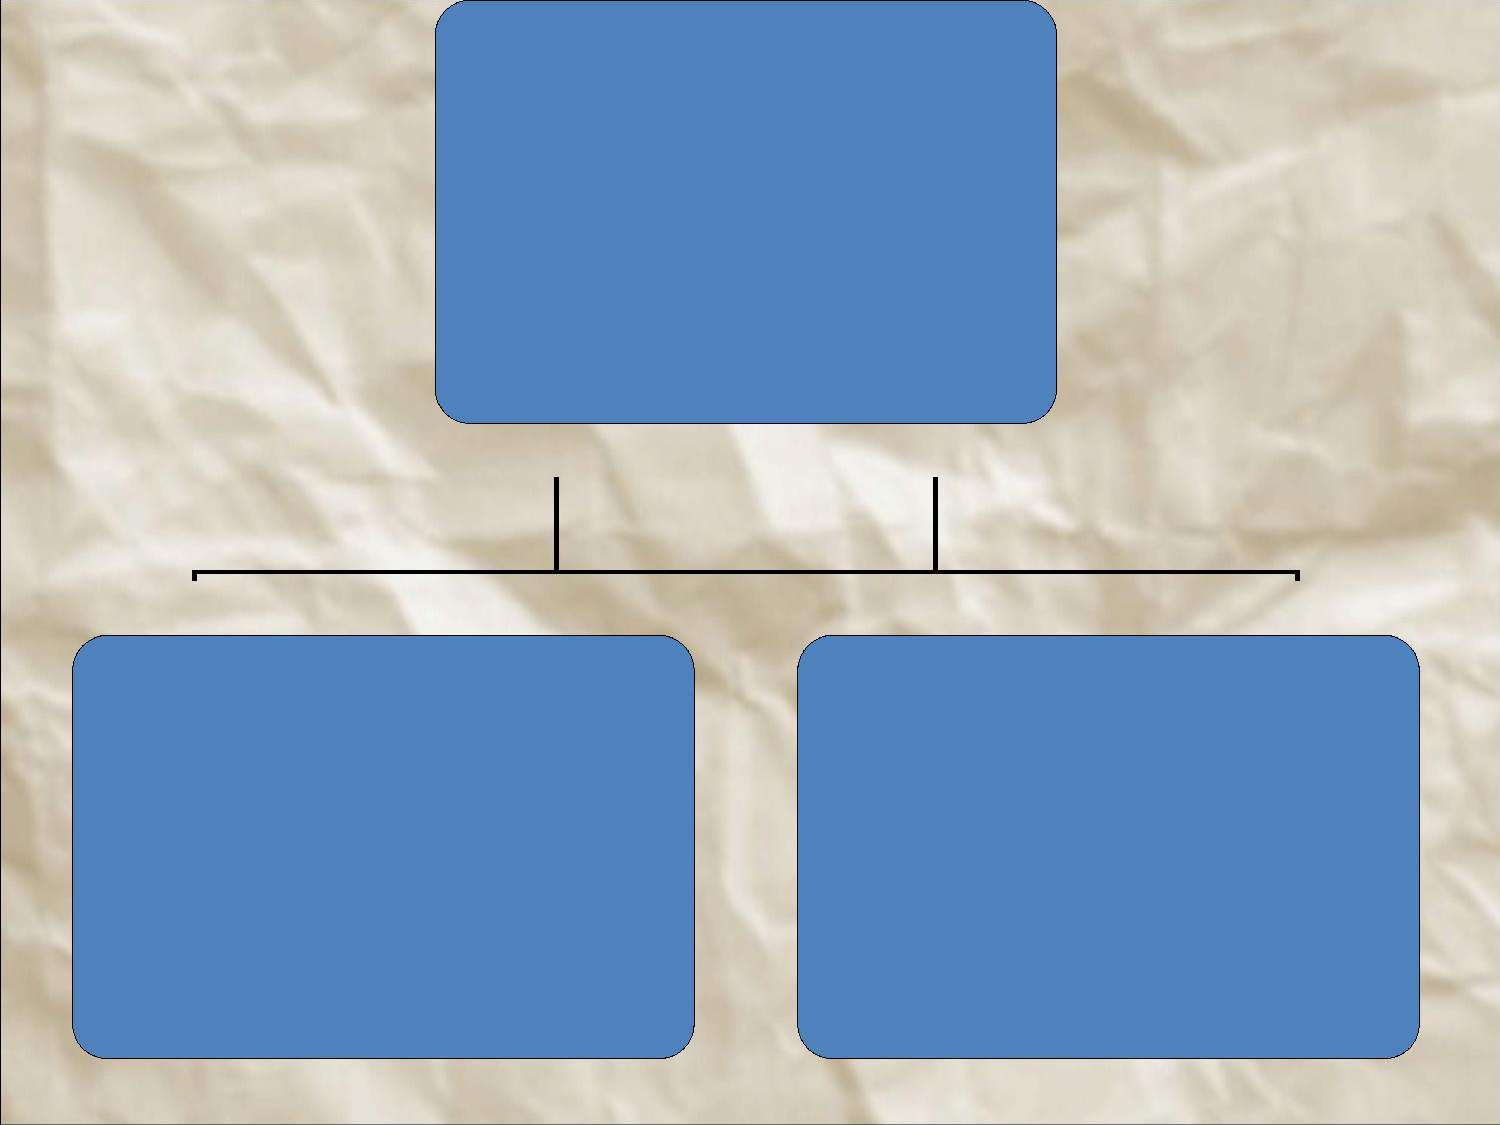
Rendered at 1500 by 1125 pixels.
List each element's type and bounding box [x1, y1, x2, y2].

text_box [72, 0, 1420, 1059]
picture [0, 0, 1500, 1125]
